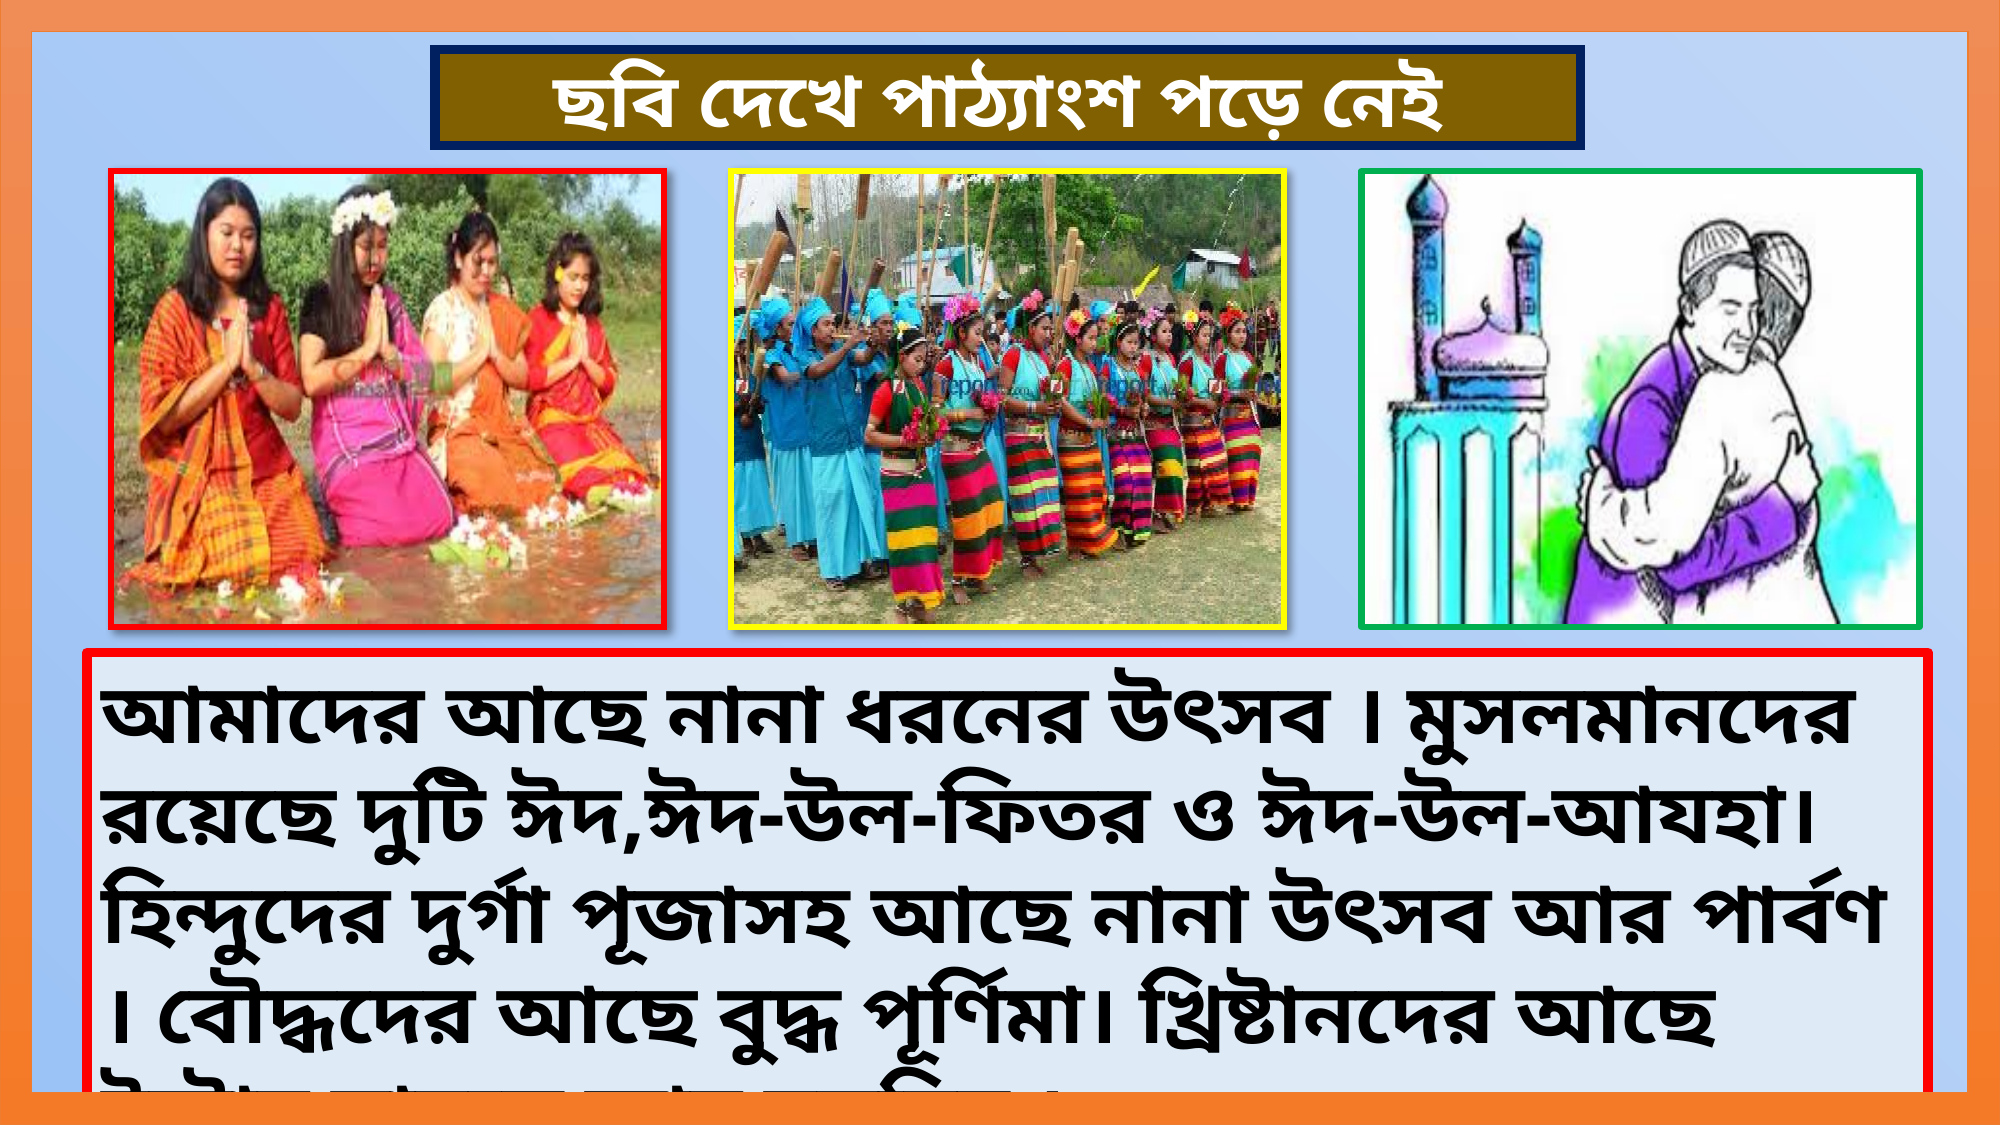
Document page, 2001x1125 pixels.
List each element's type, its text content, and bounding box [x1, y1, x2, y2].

text_box [32, 32, 1967, 1092]
text_box ছবি দেখে পাঠ্যাংশ পড়ে নেই [434, 48, 1581, 147]
picture [734, 173, 1282, 624]
text_box [0, 0, 2000, 1125]
picture [1364, 173, 1917, 624]
picture [114, 173, 662, 624]
text_box আমাদের আছে নানা ধরনের উৎসব । মুসলমানদের রয়েছে দুটি ঈদ,ঈদ-উল-ফিতর ও ঈদ-উল-আযহা।হিন্দুদের দুর্গা পূজাসহ আছে নানা উৎসব আর পার্বণ । বৌদ্ধদের আছে বুদ্ধ পূর্ণিমা। খ্রিষ্টানদের আছে ইস্টার সানডে আর বড়দিন । [87, 652, 1928, 1092]
